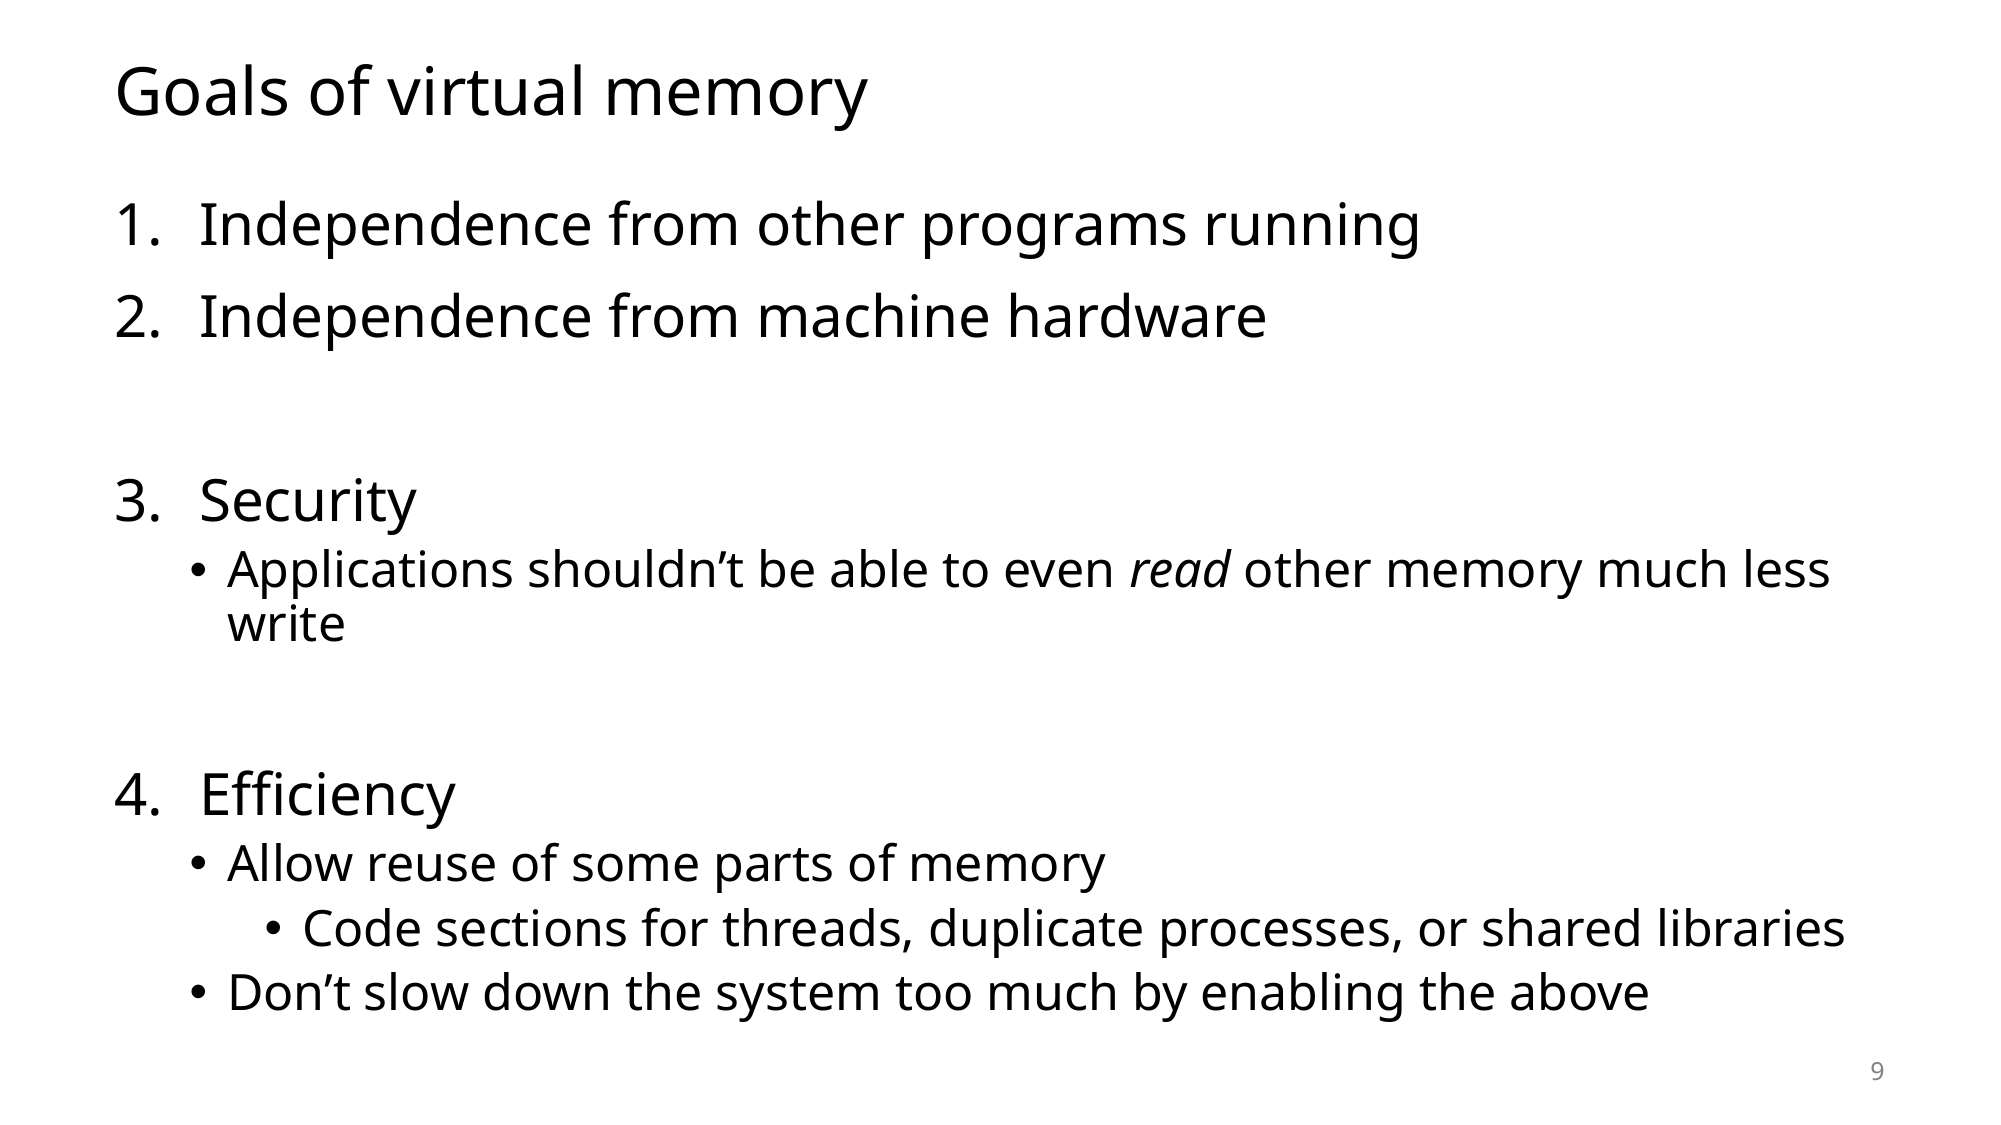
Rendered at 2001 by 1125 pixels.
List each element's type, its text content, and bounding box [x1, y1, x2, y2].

title Goals of virtual memory [99, 37, 1900, 150]
slide_number 9 [1749, 1042, 1900, 1103]
list Independence from other programs running Independence from machine hardware Security Applications shouldn’t be able to even read other memory much less write Efficiency Allow reuse of some parts of memory Code sections for threads, duplicate processes, or shared libraries Don’t slow down the system too much by enabling the above [99, 187, 1900, 1013]
